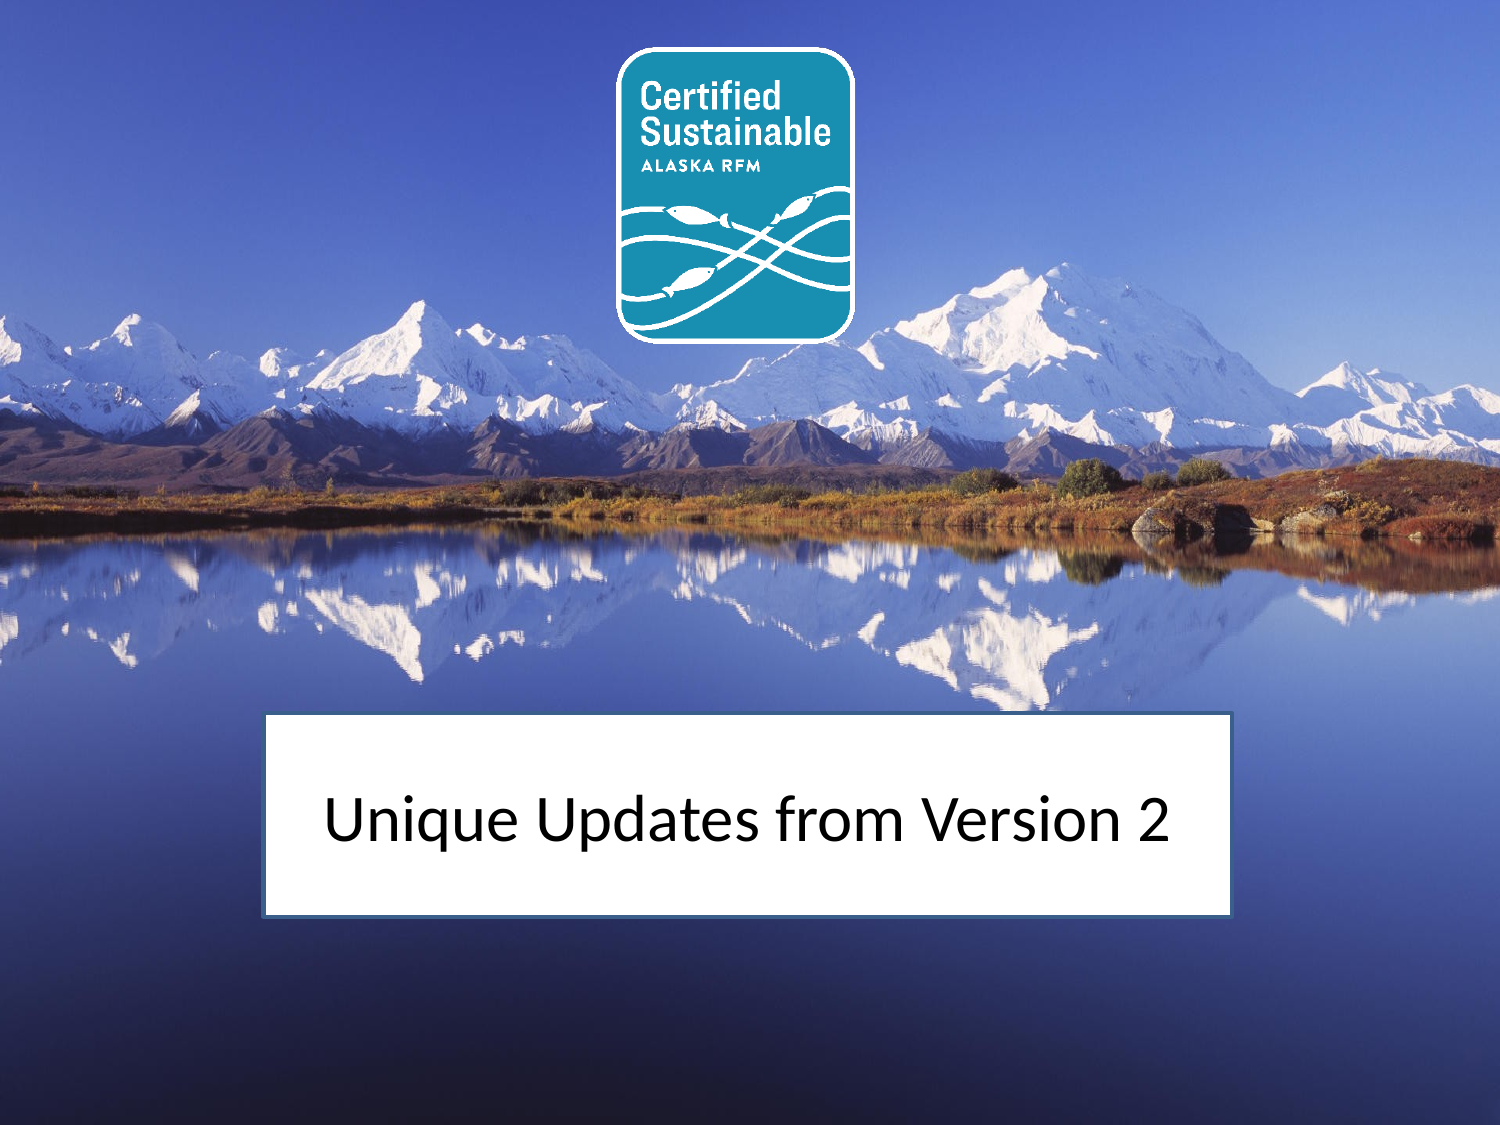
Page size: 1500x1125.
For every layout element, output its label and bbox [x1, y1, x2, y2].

picture [615, 44, 856, 345]
list [0, 0, 1500, 1125]
